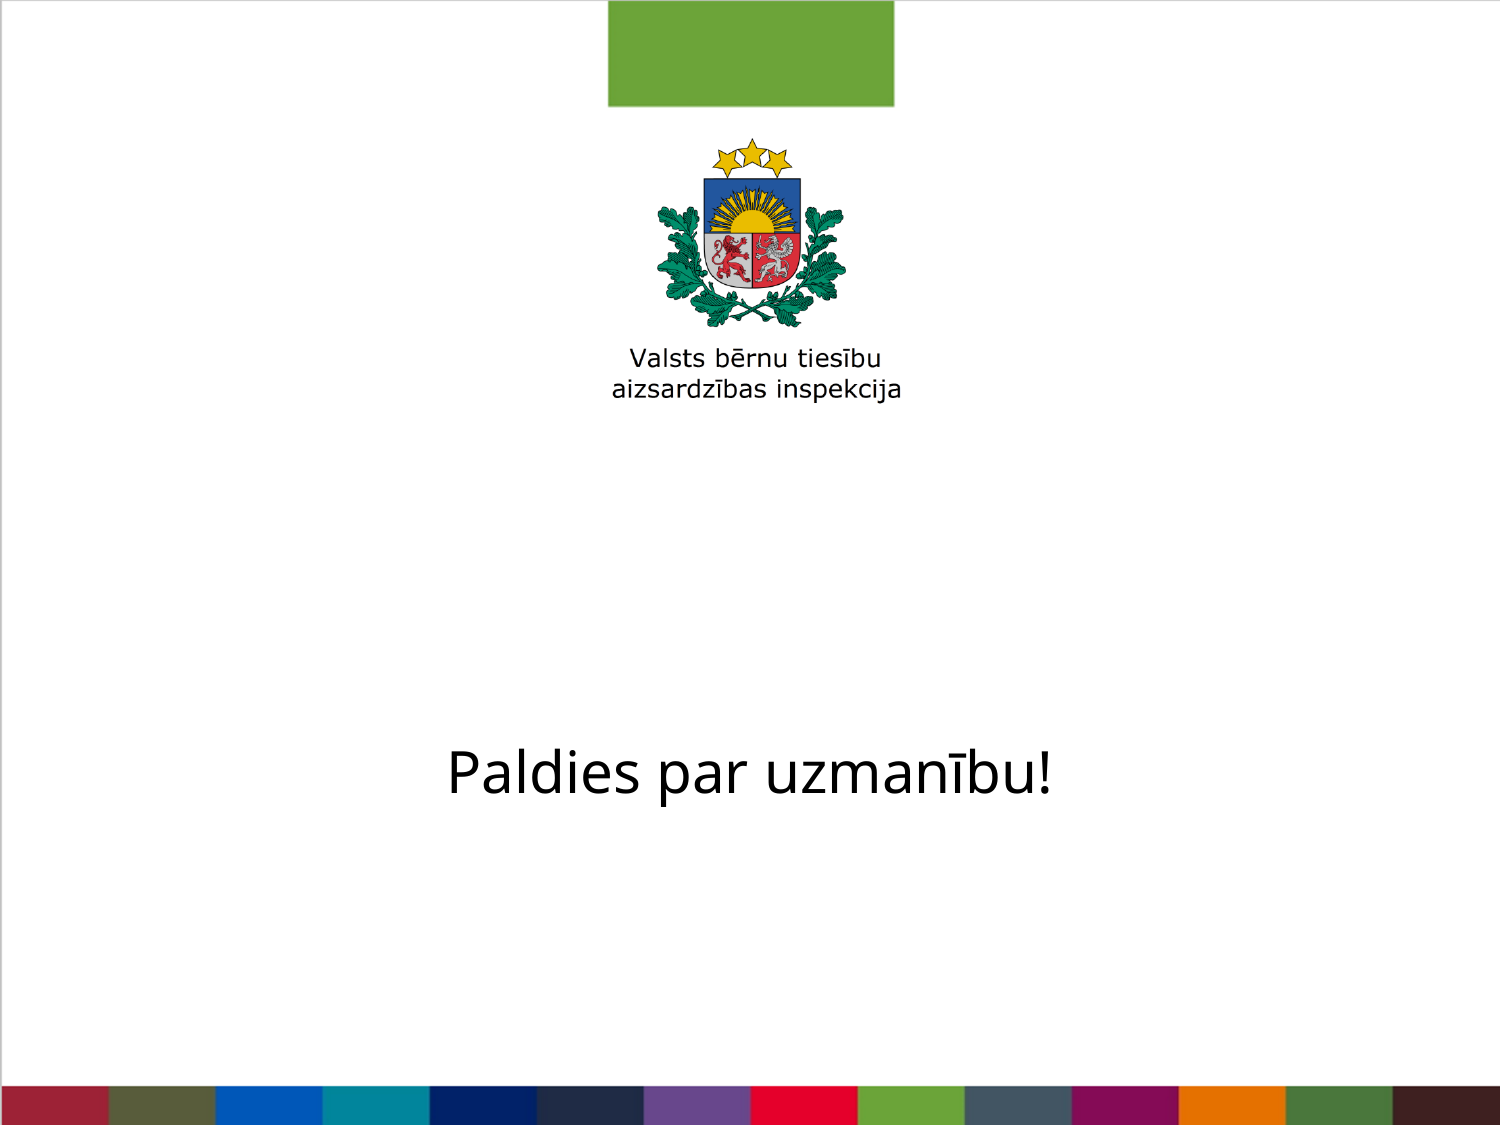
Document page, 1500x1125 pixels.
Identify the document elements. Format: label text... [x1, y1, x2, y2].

picture [0, 925, 1500, 1125]
picture [0, 0, 1500, 736]
list Paldies par uzmanību! [0, 736, 1500, 925]
